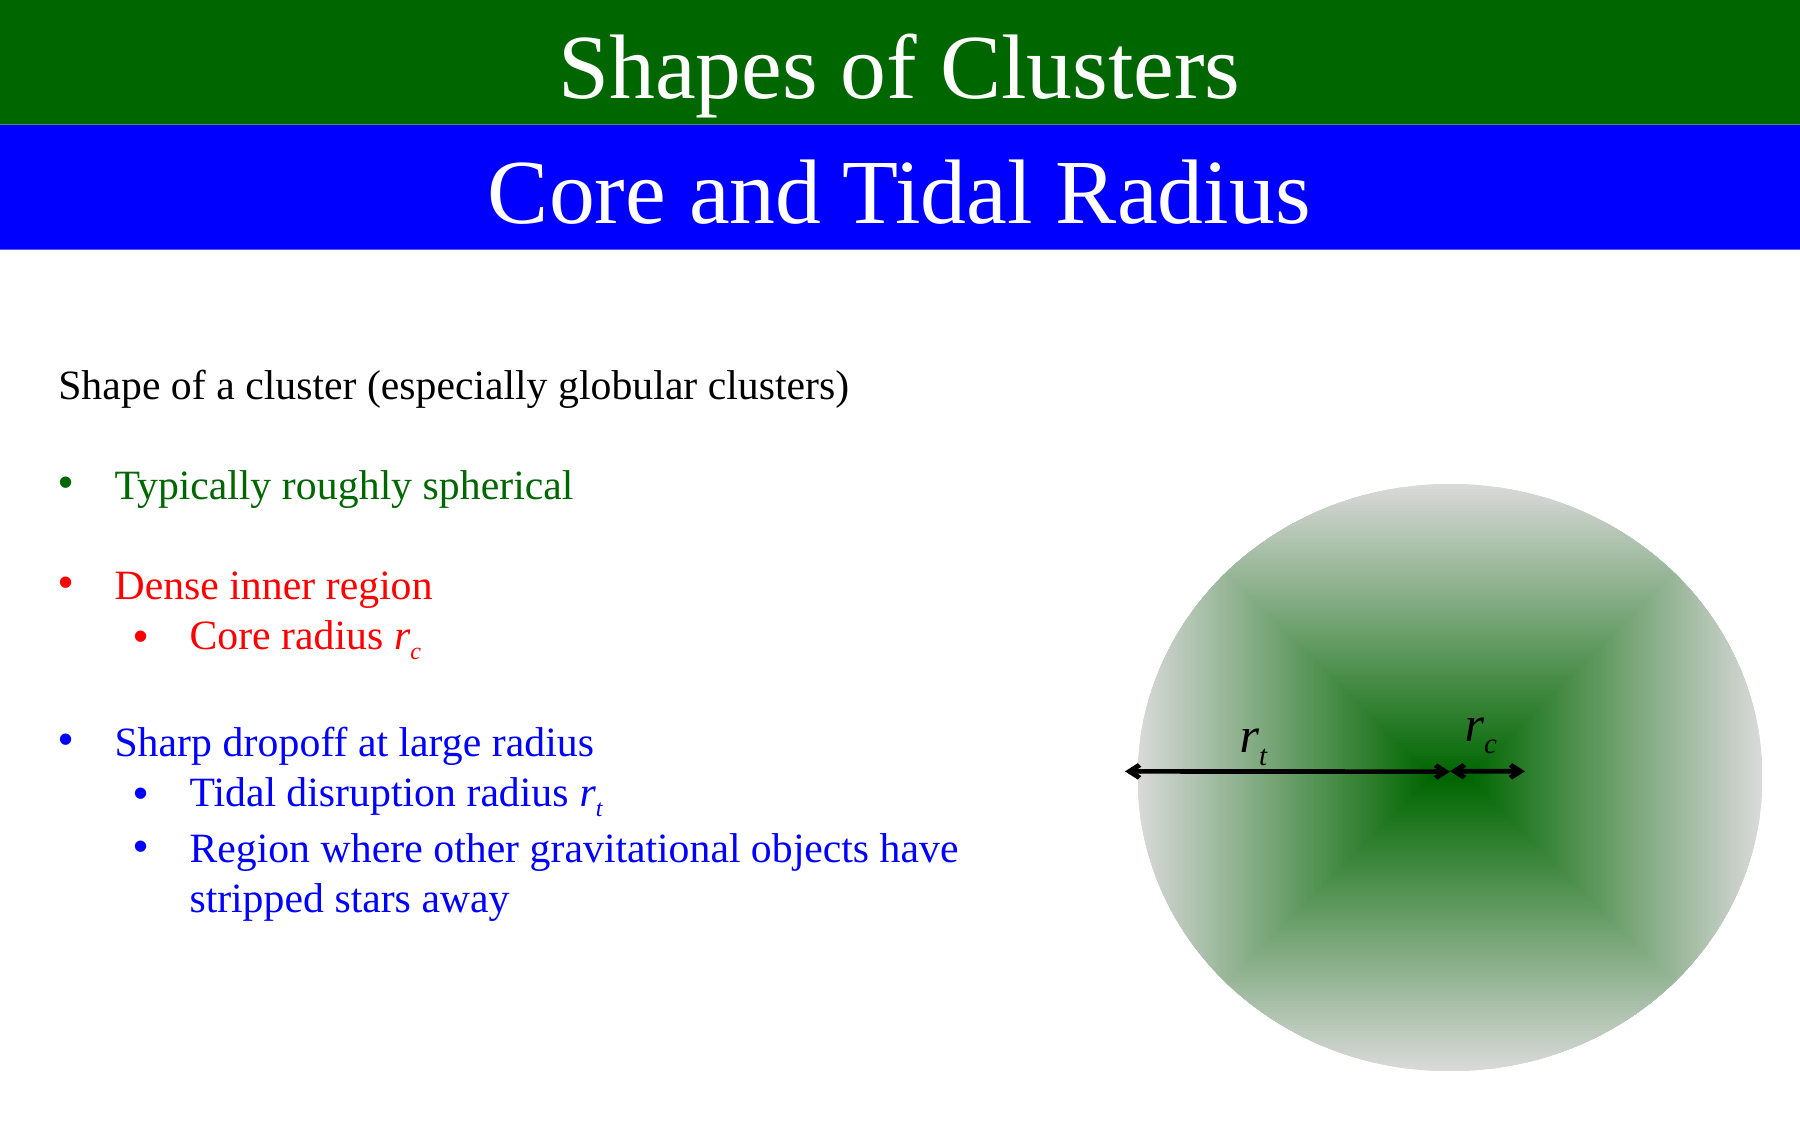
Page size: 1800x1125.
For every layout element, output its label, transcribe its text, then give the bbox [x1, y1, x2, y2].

text_box rt [1224, 695, 1313, 769]
text_box Core and Tidal Radius [0, 124, 1800, 250]
text_box [1137, 483, 1763, 1072]
text_box Shapes of Clusters [0, 0, 1800, 124]
text_box rc [1449, 683, 1538, 767]
text_box Shape of a cluster (especially globular clusters) Typically roughly spherical Dense inner region Core radius rc Sharp dropoff at large radius Tidal disruption radius rt Region where other gravitational objects have stripped stars away [43, 350, 1057, 929]
